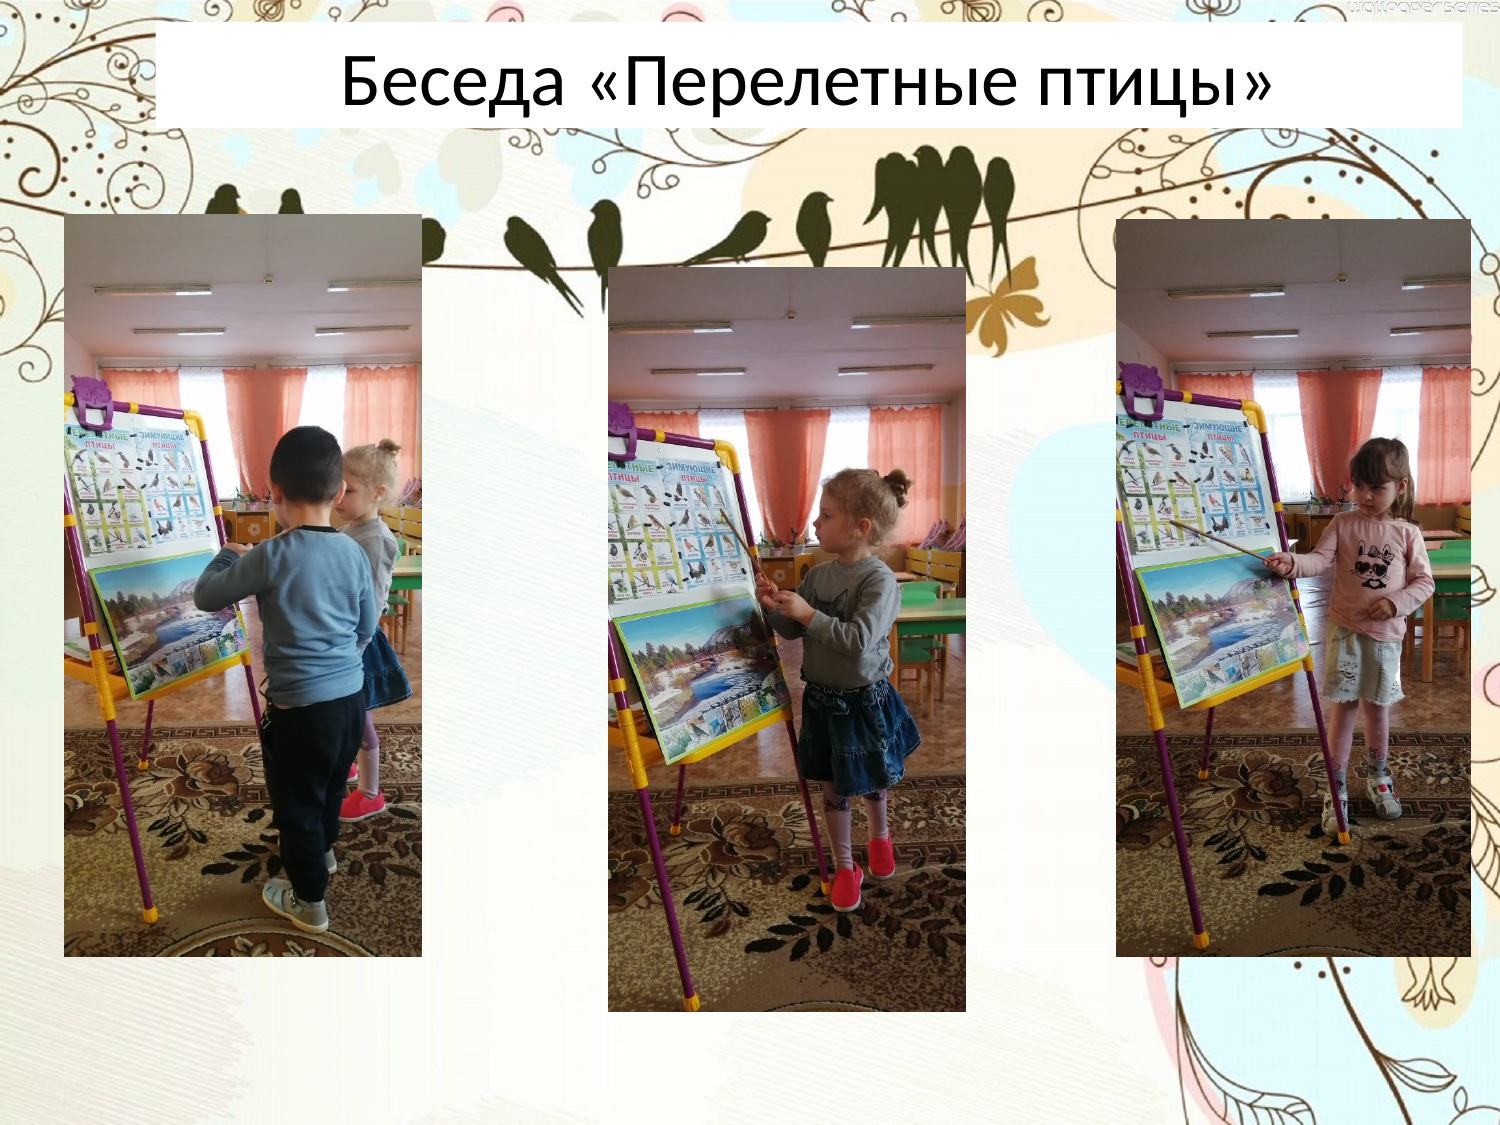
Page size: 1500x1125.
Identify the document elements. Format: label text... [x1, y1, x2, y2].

title Беседа «Перелетные птицы» [155, 21, 1463, 129]
picture [0, 0, 1500, 1125]
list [64, 214, 422, 958]
